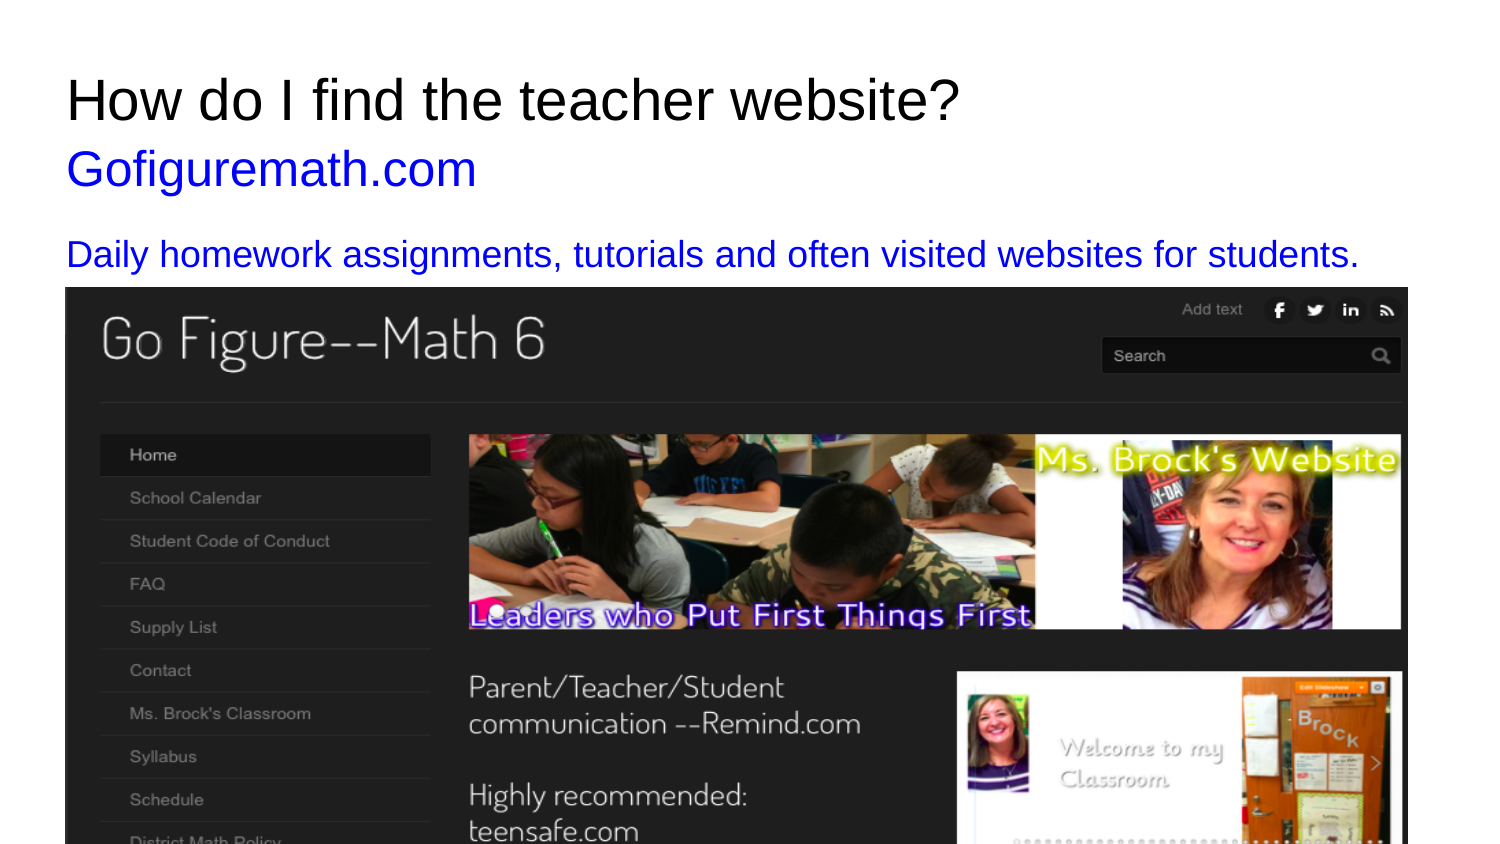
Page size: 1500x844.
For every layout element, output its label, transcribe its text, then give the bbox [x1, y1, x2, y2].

picture [65, 287, 1409, 844]
title How do I find the teacher website? [51, 46, 1449, 121]
list Gofiguremath.com Daily homework assignments, tutorials and often visited websites for students. [51, 121, 1449, 750]
